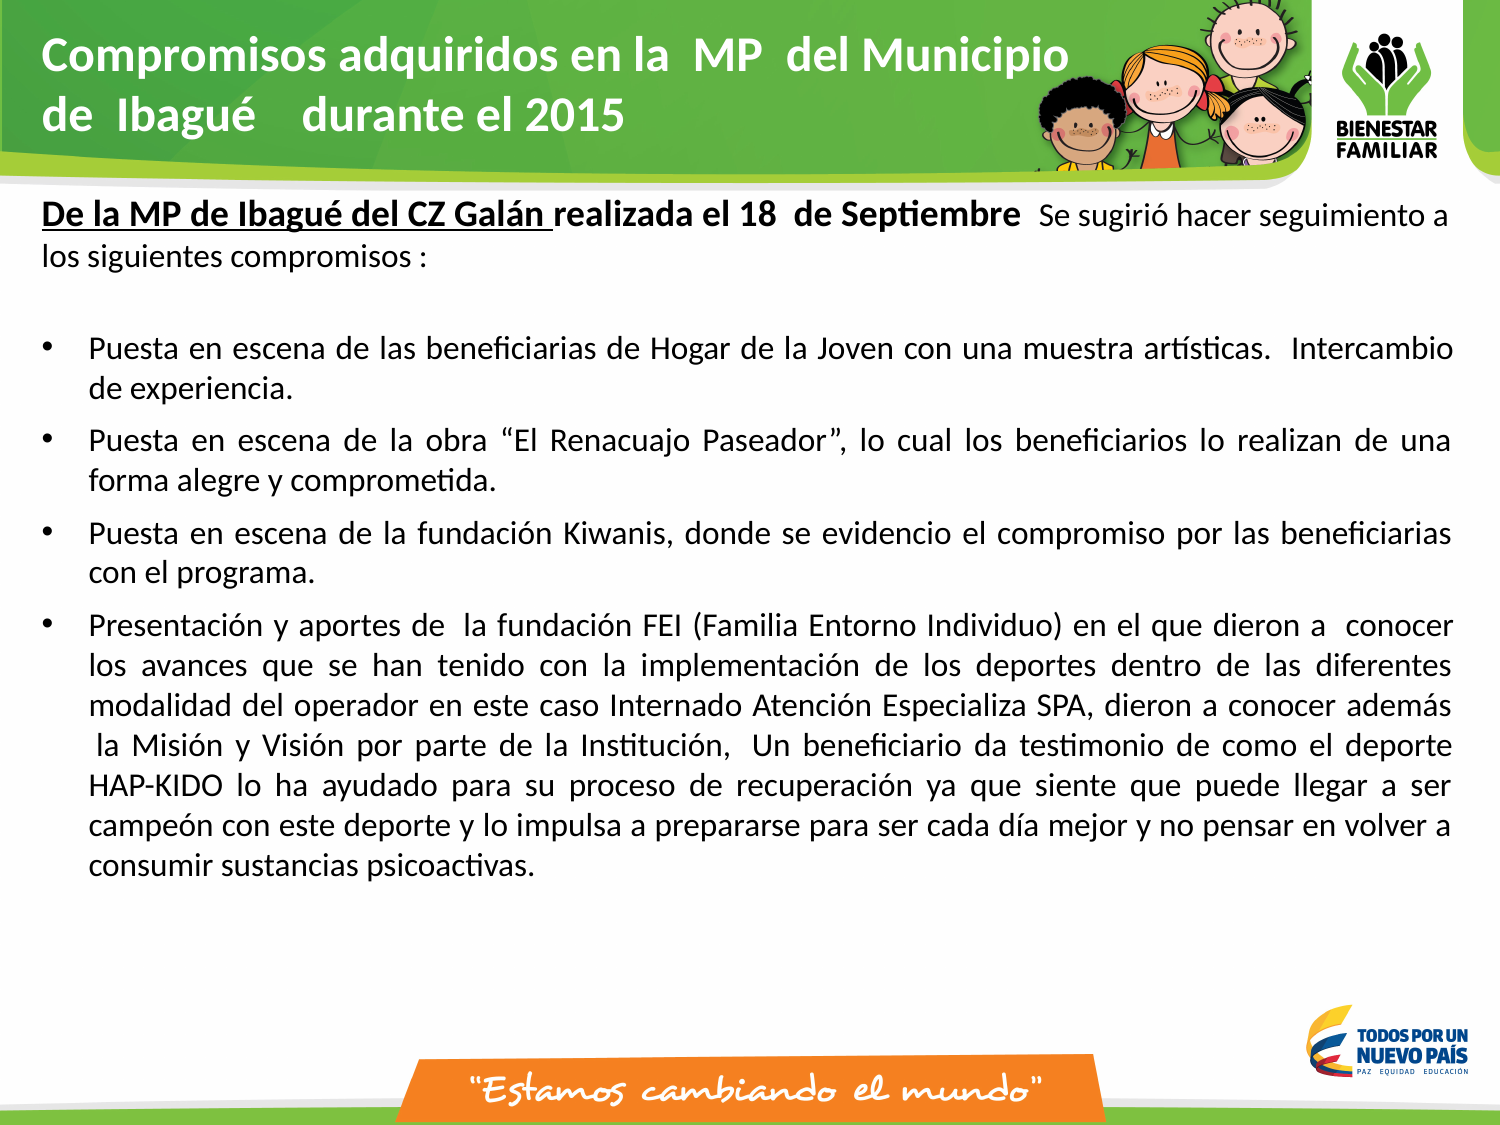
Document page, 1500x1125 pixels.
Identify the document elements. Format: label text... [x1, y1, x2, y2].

picture [0, 0, 1500, 1125]
text_box Compromisos adquiridos en la MP del Municipio de Ibagué durante el 2015 [26, 14, 1187, 149]
text_box De la MP de Ibagué del CZ Galán realizada el 18 de Septiembre Se sugirió hacer seguimiento a los siguientes compromisos : Puesta en escena de las beneficiarias de Hogar de la Joven con una muestra artísticas. Intercambio de experiencia. Puesta en escena de la obra “El Renacuajo Paseador”, lo cual los beneficiarios lo realizan de una forma alegre y comprometida. Puesta en escena de la fundación Kiwanis, donde se evidencio el compromiso por las beneficiarias con el programa. Presentación y aportes de la fundación FEI (Familia Entorno Individuo) en el que dieron a conocer los avances que se han tenido con la implementación de los deportes dentro de las diferentes modalidad del operador en este caso Internado Atención Especializa SPA, dieron a conocer además la Misión y Visión por parte de la Institución, Un beneficiario da testimonio de como el deporte HAP-KIDO lo ha ayudado para su proceso de recuperación ya que siente que puede llegar a ser campeón con este deporte y lo impulsa a prepararse para ser cada día mejor y no pensar en volver a consumir sustancias psicoactivas. [26, 181, 1469, 970]
